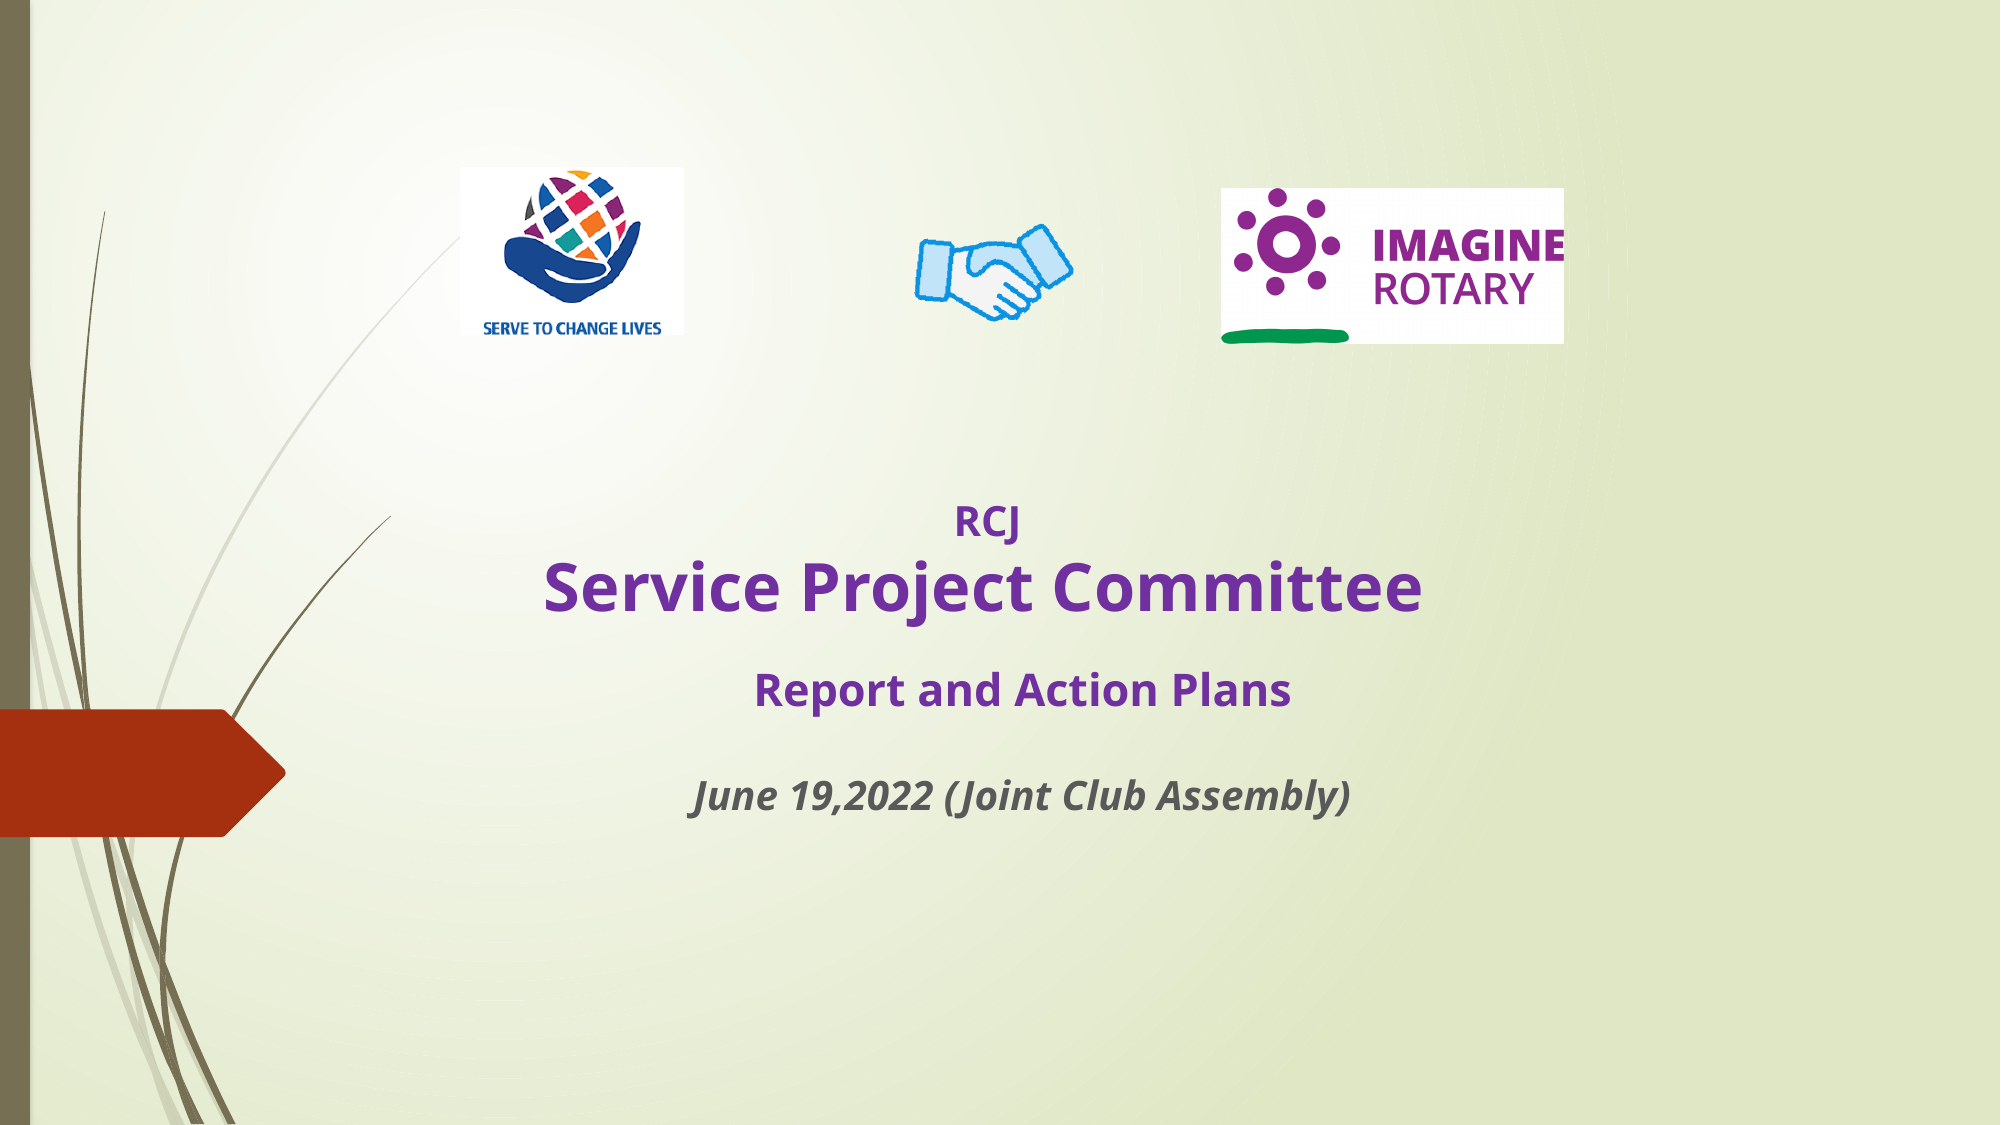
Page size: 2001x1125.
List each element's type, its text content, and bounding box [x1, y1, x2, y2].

picture [1221, 188, 1564, 344]
picture [460, 167, 684, 335]
subtitle Report and Action Plans June 19,2022 (Joint Club Assembly) [291, 654, 1754, 829]
picture [881, 153, 1105, 378]
title RCJ Service Project Committee [261, 389, 1724, 633]
